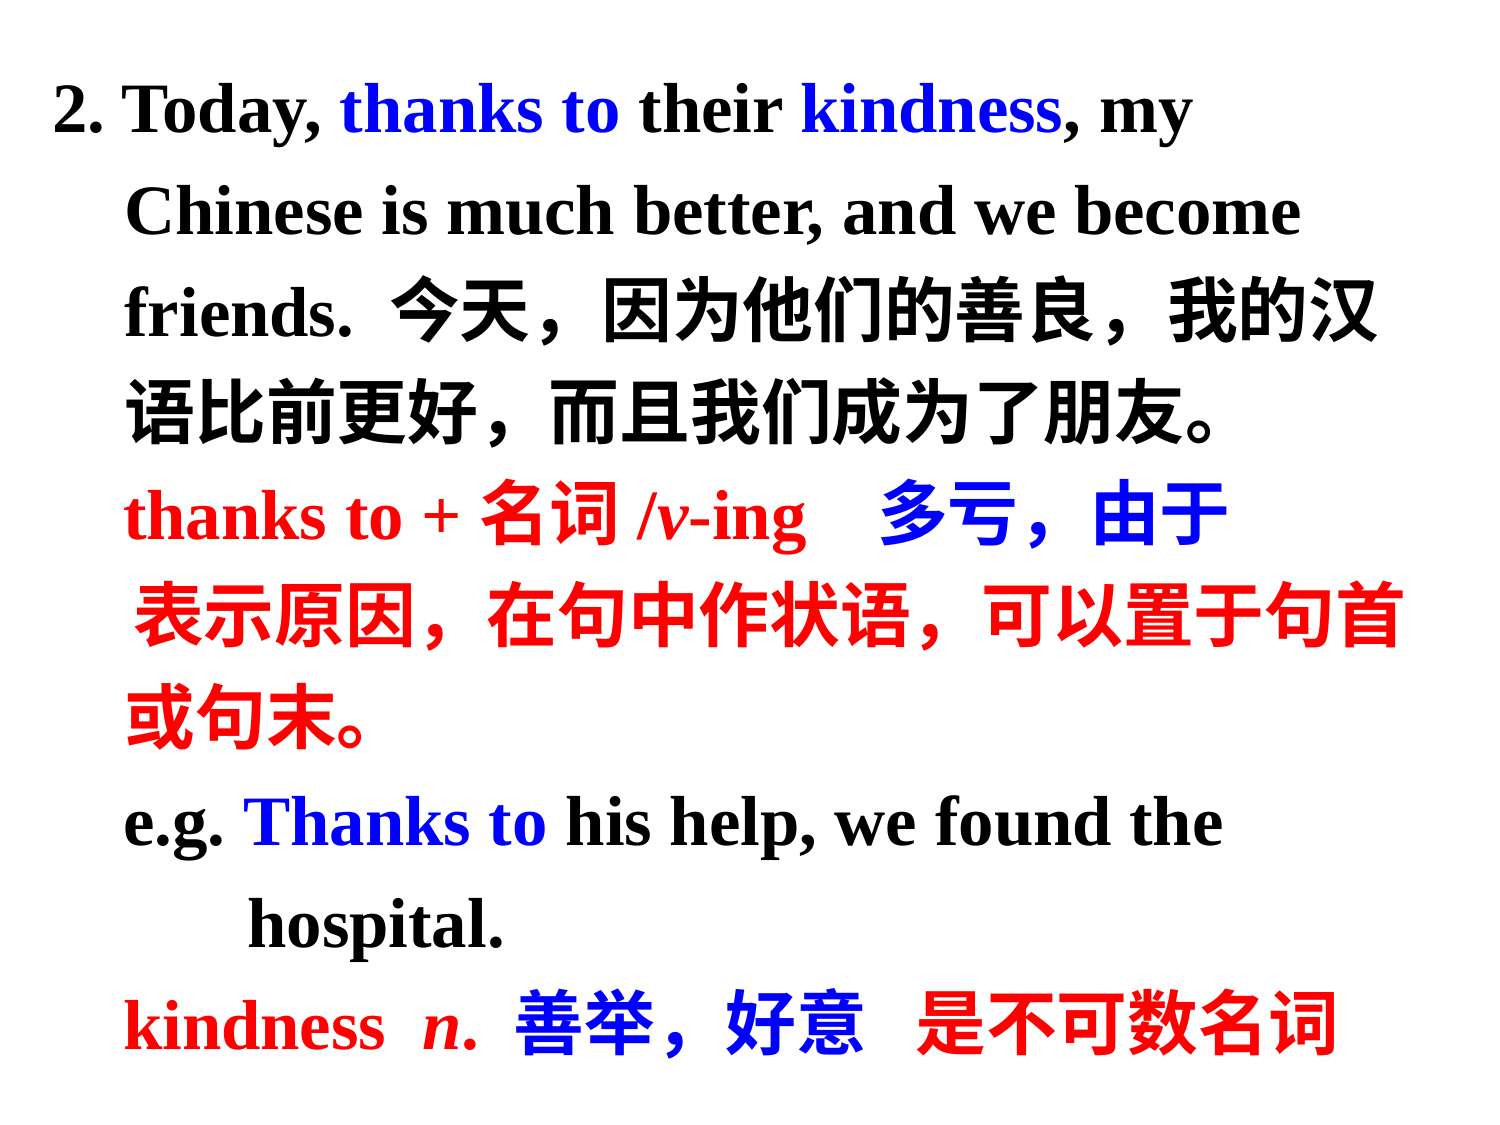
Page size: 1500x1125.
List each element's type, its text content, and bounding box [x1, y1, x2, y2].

text_box 2. Today, thanks to their kindness, my Chinese is much better, and we become friends. 今天，因为他们的善良，我的汉语比前更好，而且我们成为了朋友。 thanks to +名词/v-ing 多亏，由于 表示原因，在句中作状语，可以置于句首或句末。 e.g. Thanks to his help, we found the hospital. kindness n. 善举，好意 是不可数名词 [37, 37, 1425, 1071]
